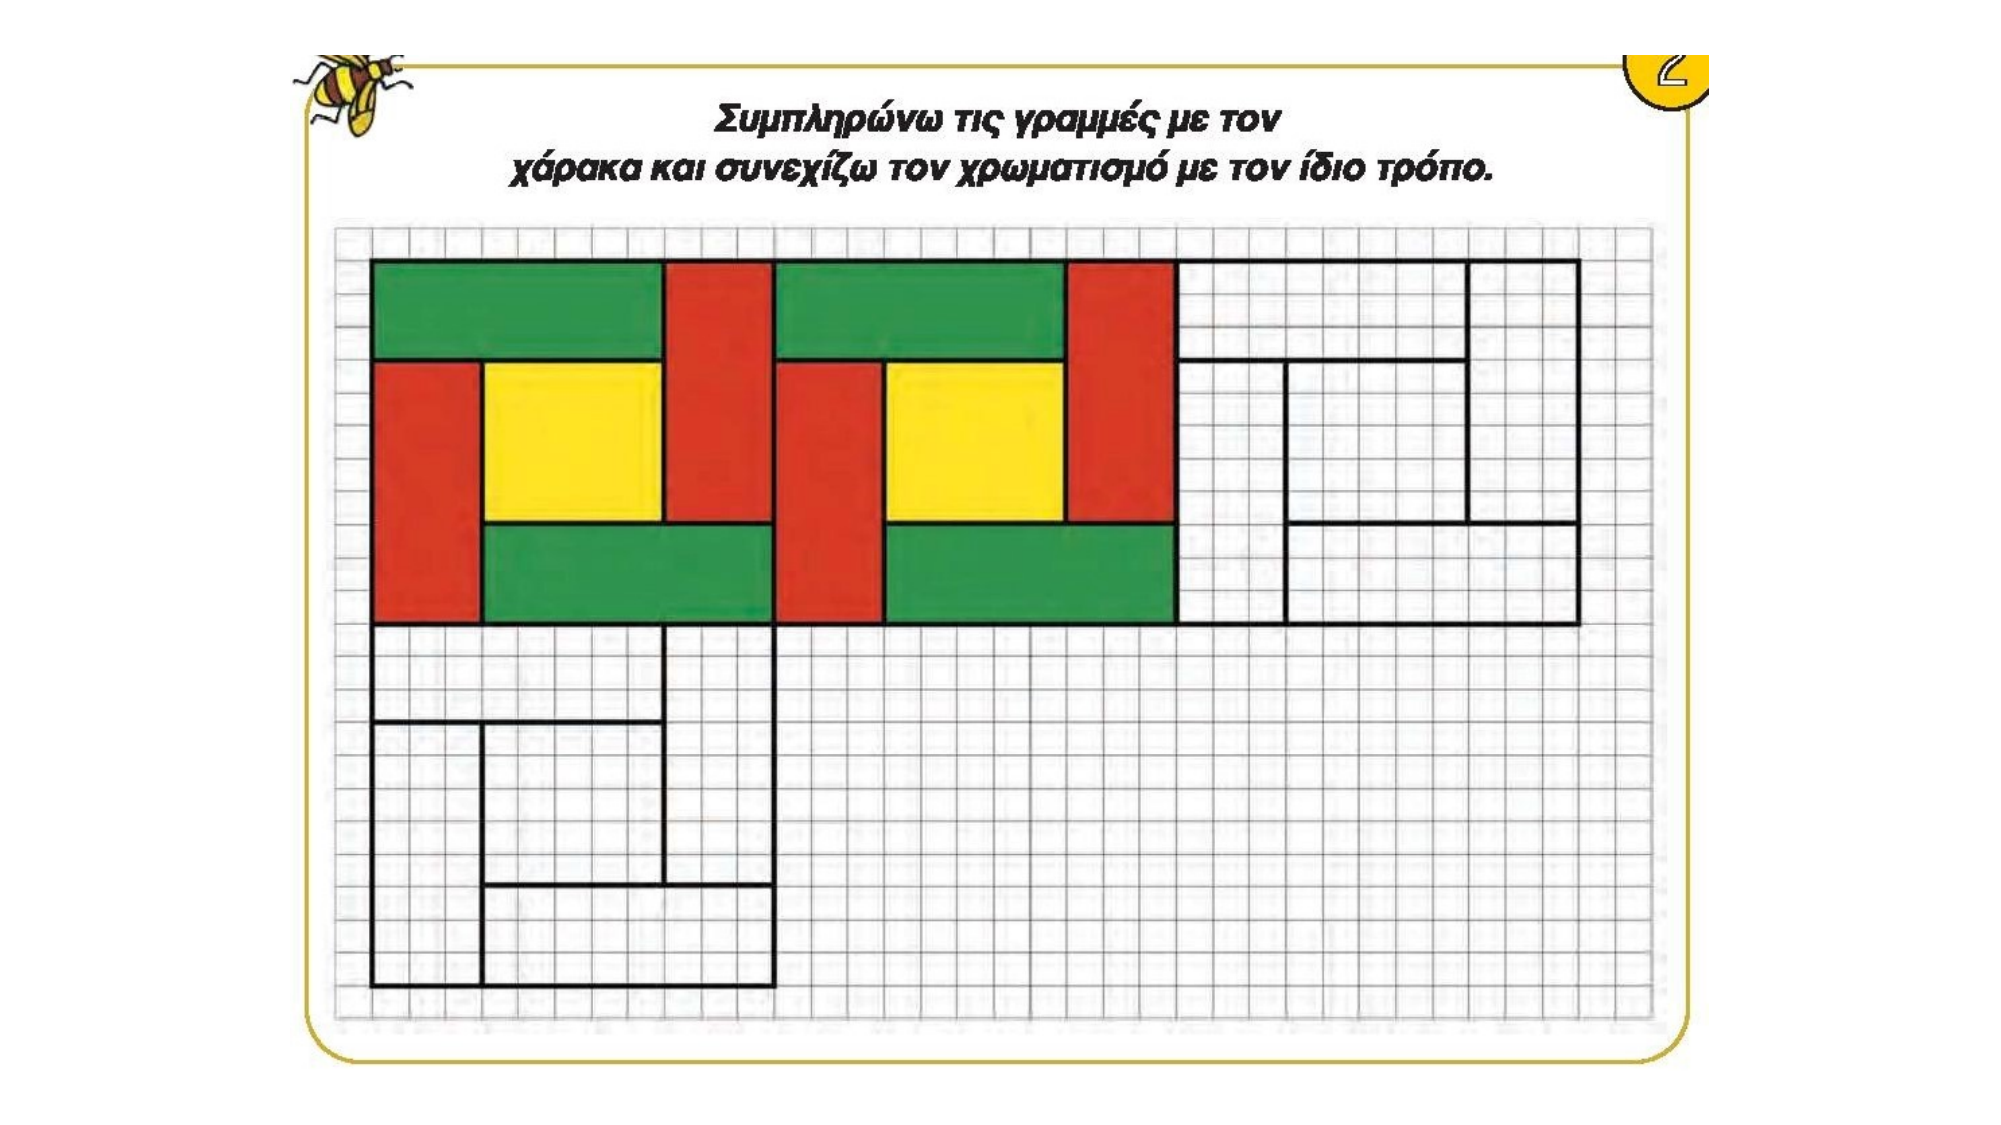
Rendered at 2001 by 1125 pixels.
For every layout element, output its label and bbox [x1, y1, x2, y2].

picture [289, 55, 1709, 1071]
